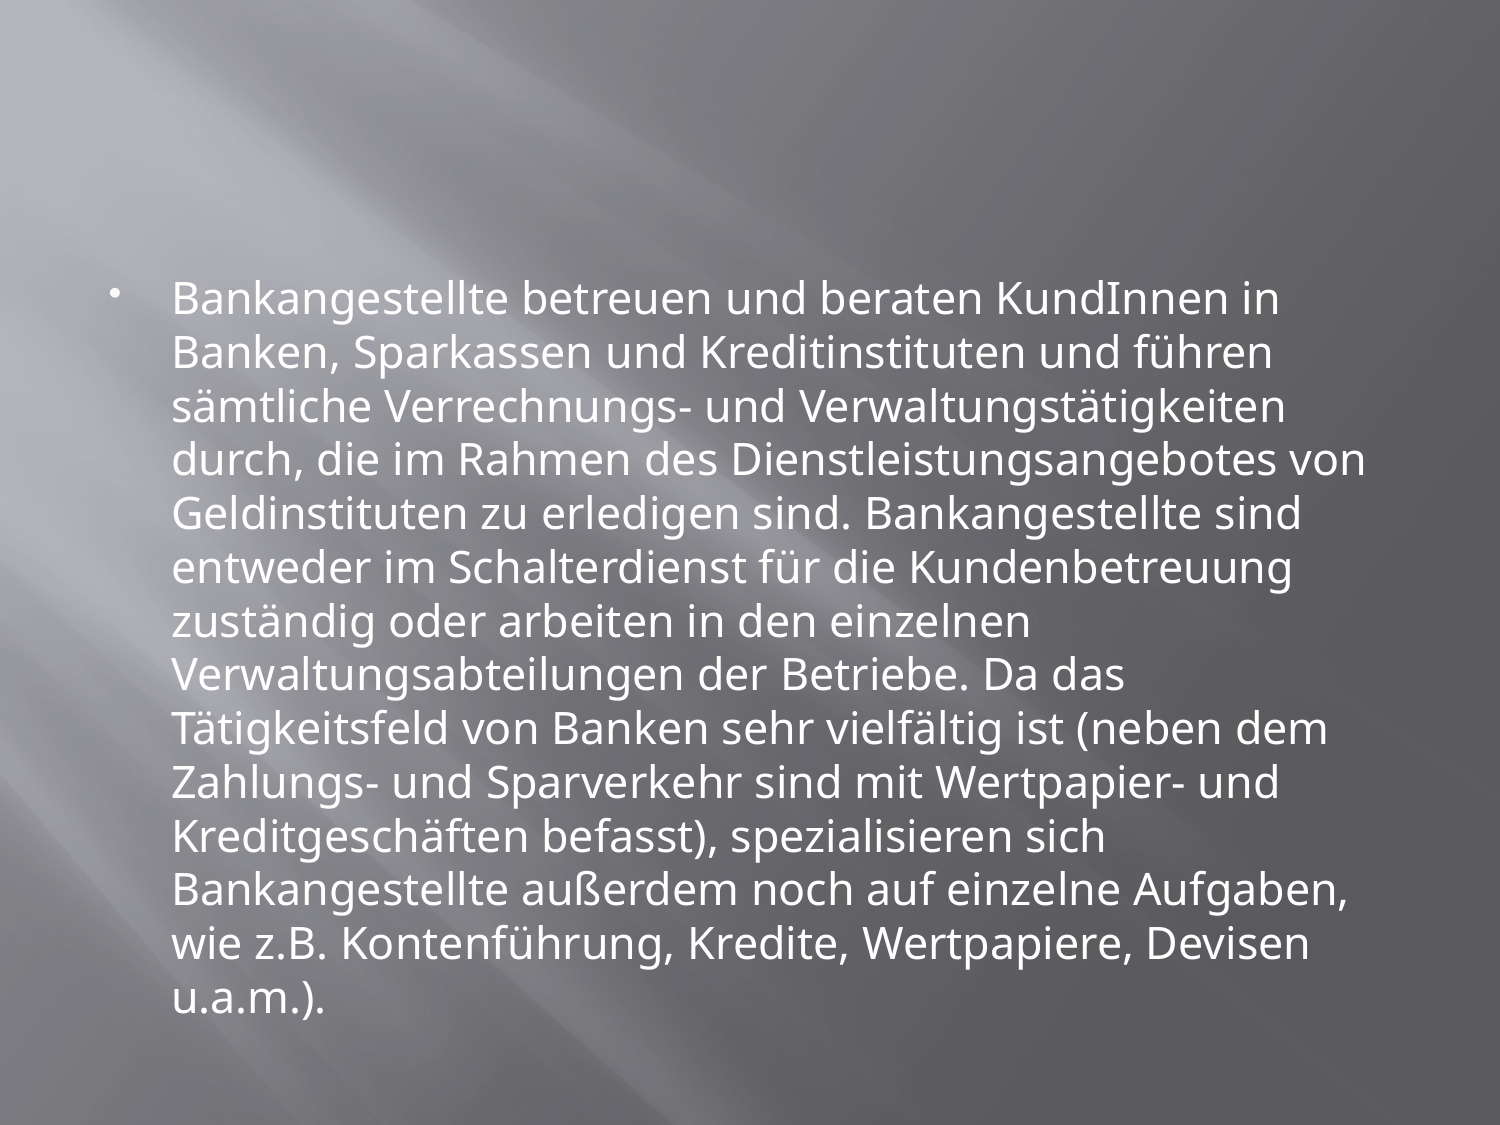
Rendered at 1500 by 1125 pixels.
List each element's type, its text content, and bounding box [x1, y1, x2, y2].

list Bankangestellte betreuen und beraten KundInnen in Banken, Sparkassen und Kreditinstituten und führen sämtliche Verrechnungs- und Verwaltungstätigkeiten durch, die im Rahmen des Dienstleistungsangebotes von Geldinstituten zu erledigen sind. Bankangestellte sind entweder im Schalterdienst für die Kundenbetreuung zuständig oder arbeiten in den einzelnen Verwaltungsabteilungen der Betriebe. Da das Tätigkeitsfeld von Banken sehr vielfältig ist (neben dem Zahlungs- und Sparverkehr sind mit Wertpapier- und Kreditgeschäften befasst), spezialisieren sich Bankangestellte außerdem noch auf einzelne Aufgaben, wie z.B. Kontenführung, Kredite, Wertpapiere, Devisen u.a.m.). [75, 262, 1425, 1035]
